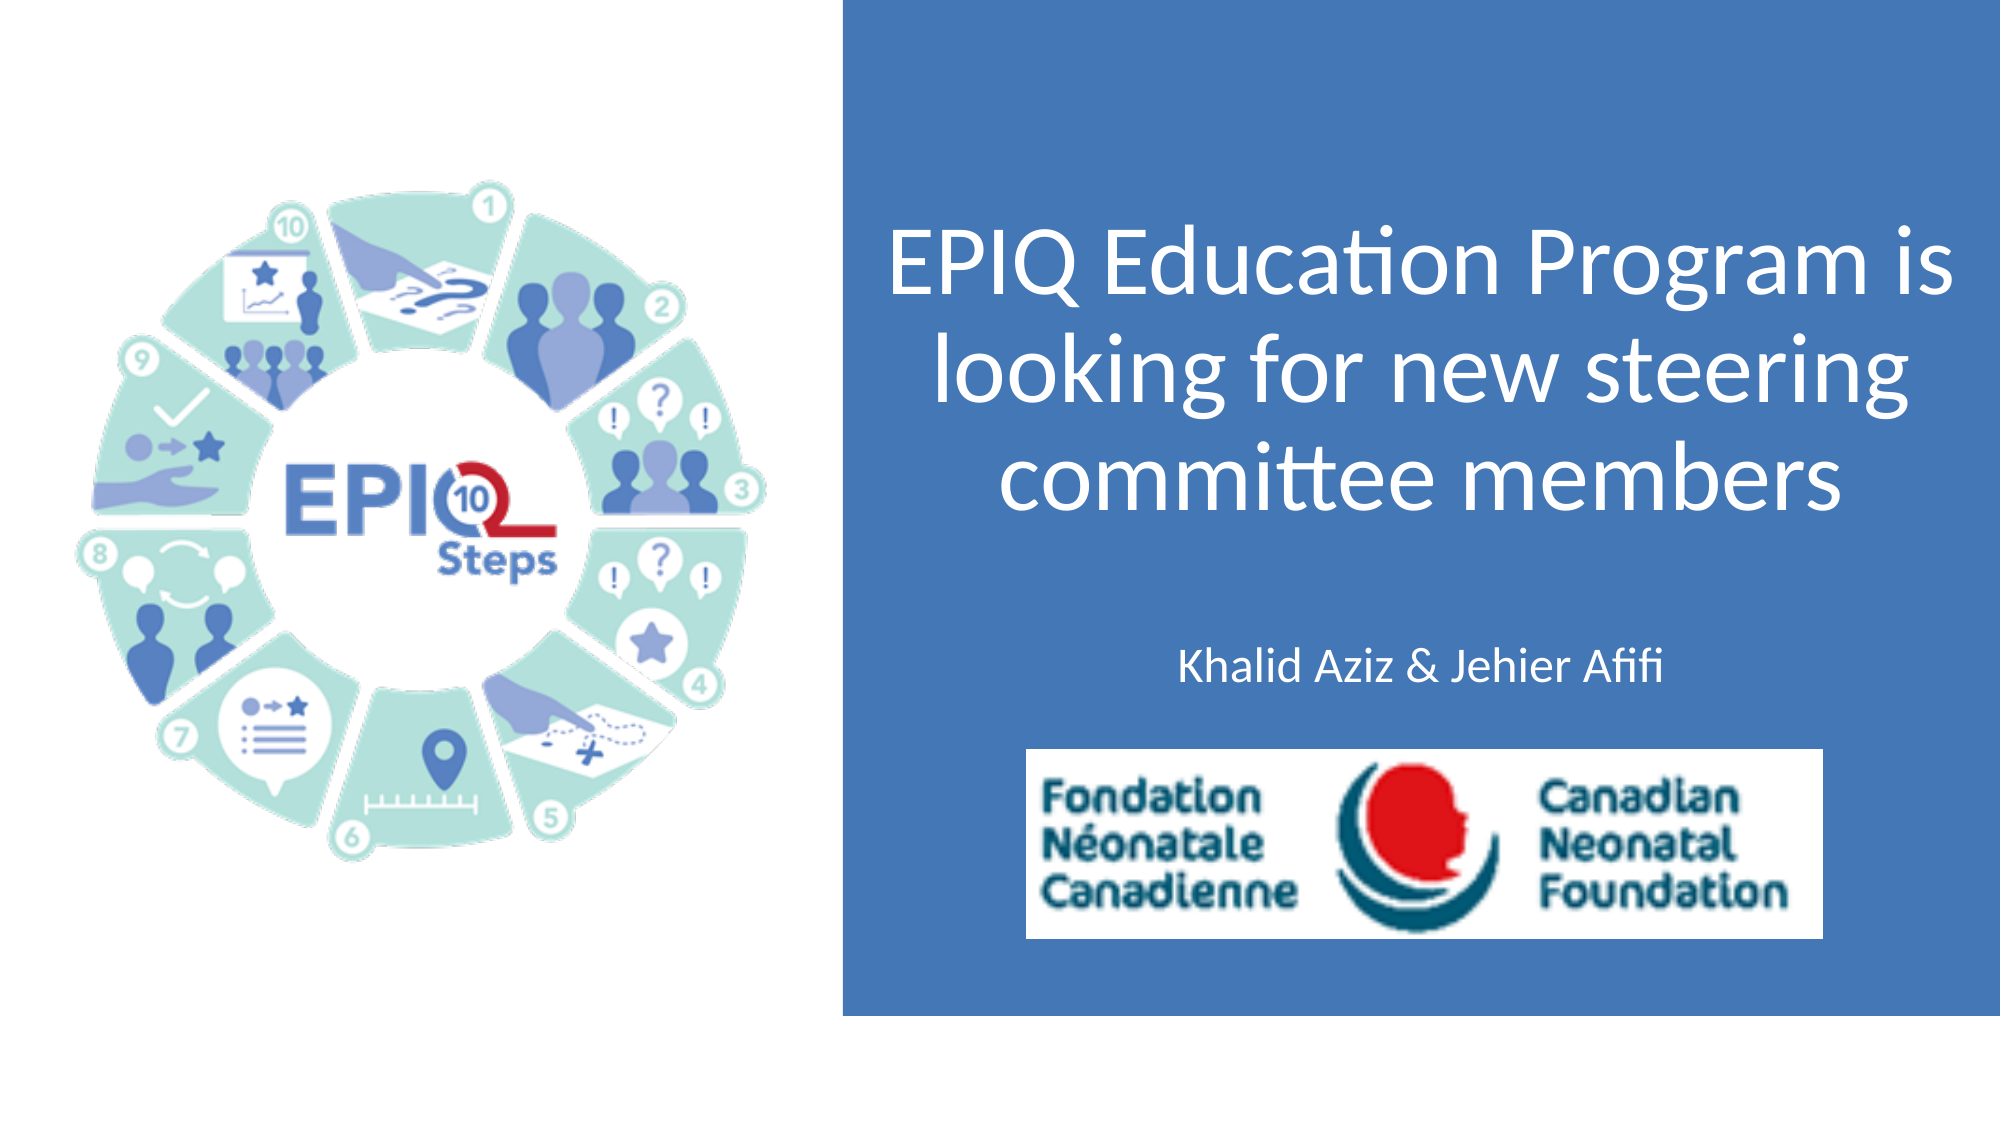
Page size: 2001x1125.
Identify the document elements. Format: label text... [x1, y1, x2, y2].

title EPIQ Education Program is looking for new steering committee members Khalid Aziz & Jehier Afifi [842, 0, 2000, 1017]
picture [52, 160, 802, 884]
picture [1026, 749, 1823, 939]
